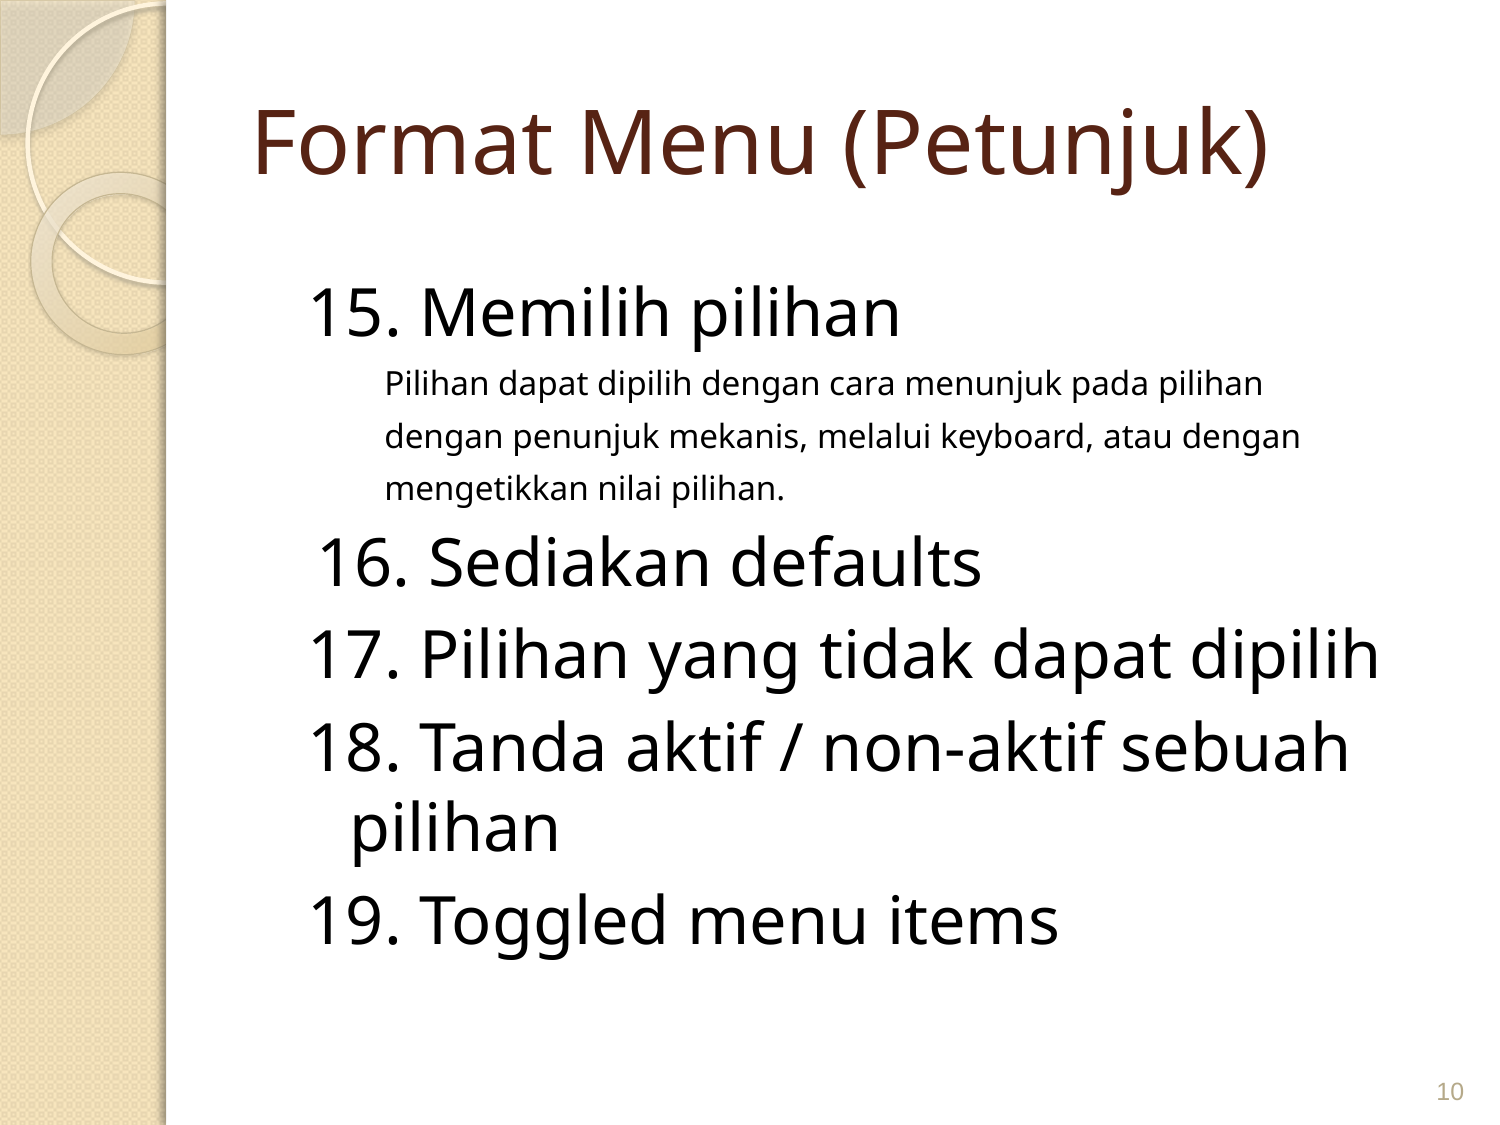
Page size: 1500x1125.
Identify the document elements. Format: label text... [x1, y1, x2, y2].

list 15. Memilih pilihan Pilihan dapat dipilih dengan cara menunjuk pada pilihan dengan penunjuk mekanis, melalui keyboard, atau dengan mengetikkan nilai pilihan. 16. Sediakan defaults 17. Pilihan yang tidak dapat dipilih 18. Tanda aktif / non-aktif sebuah pilihan 19. Toggled menu items [275, 262, 1425, 1088]
title Format Menu (Petunjuk) [235, 45, 1466, 233]
slide_number 10 [1413, 1034, 1488, 1113]
